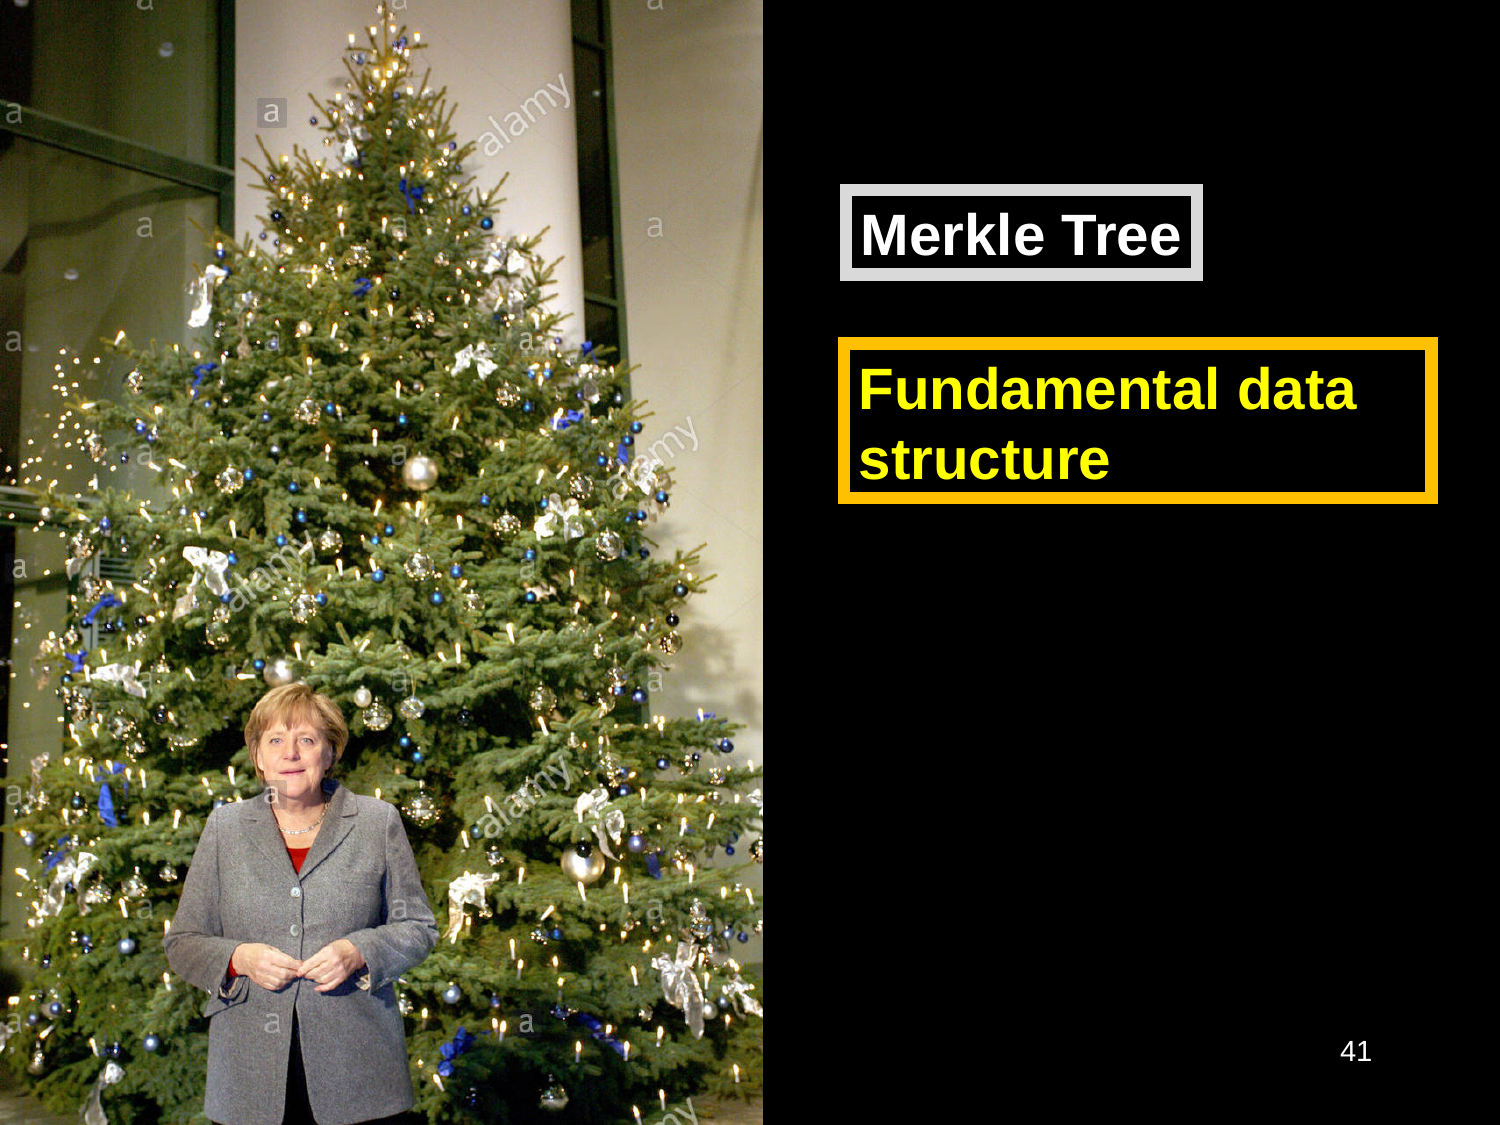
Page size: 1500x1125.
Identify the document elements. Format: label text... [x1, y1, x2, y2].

text_box Fundamental data structure [844, 343, 1432, 499]
picture [0, 0, 763, 1125]
slide_number 41 [1074, 1024, 1388, 1101]
text_box Merkle Tree [845, 189, 1197, 275]
